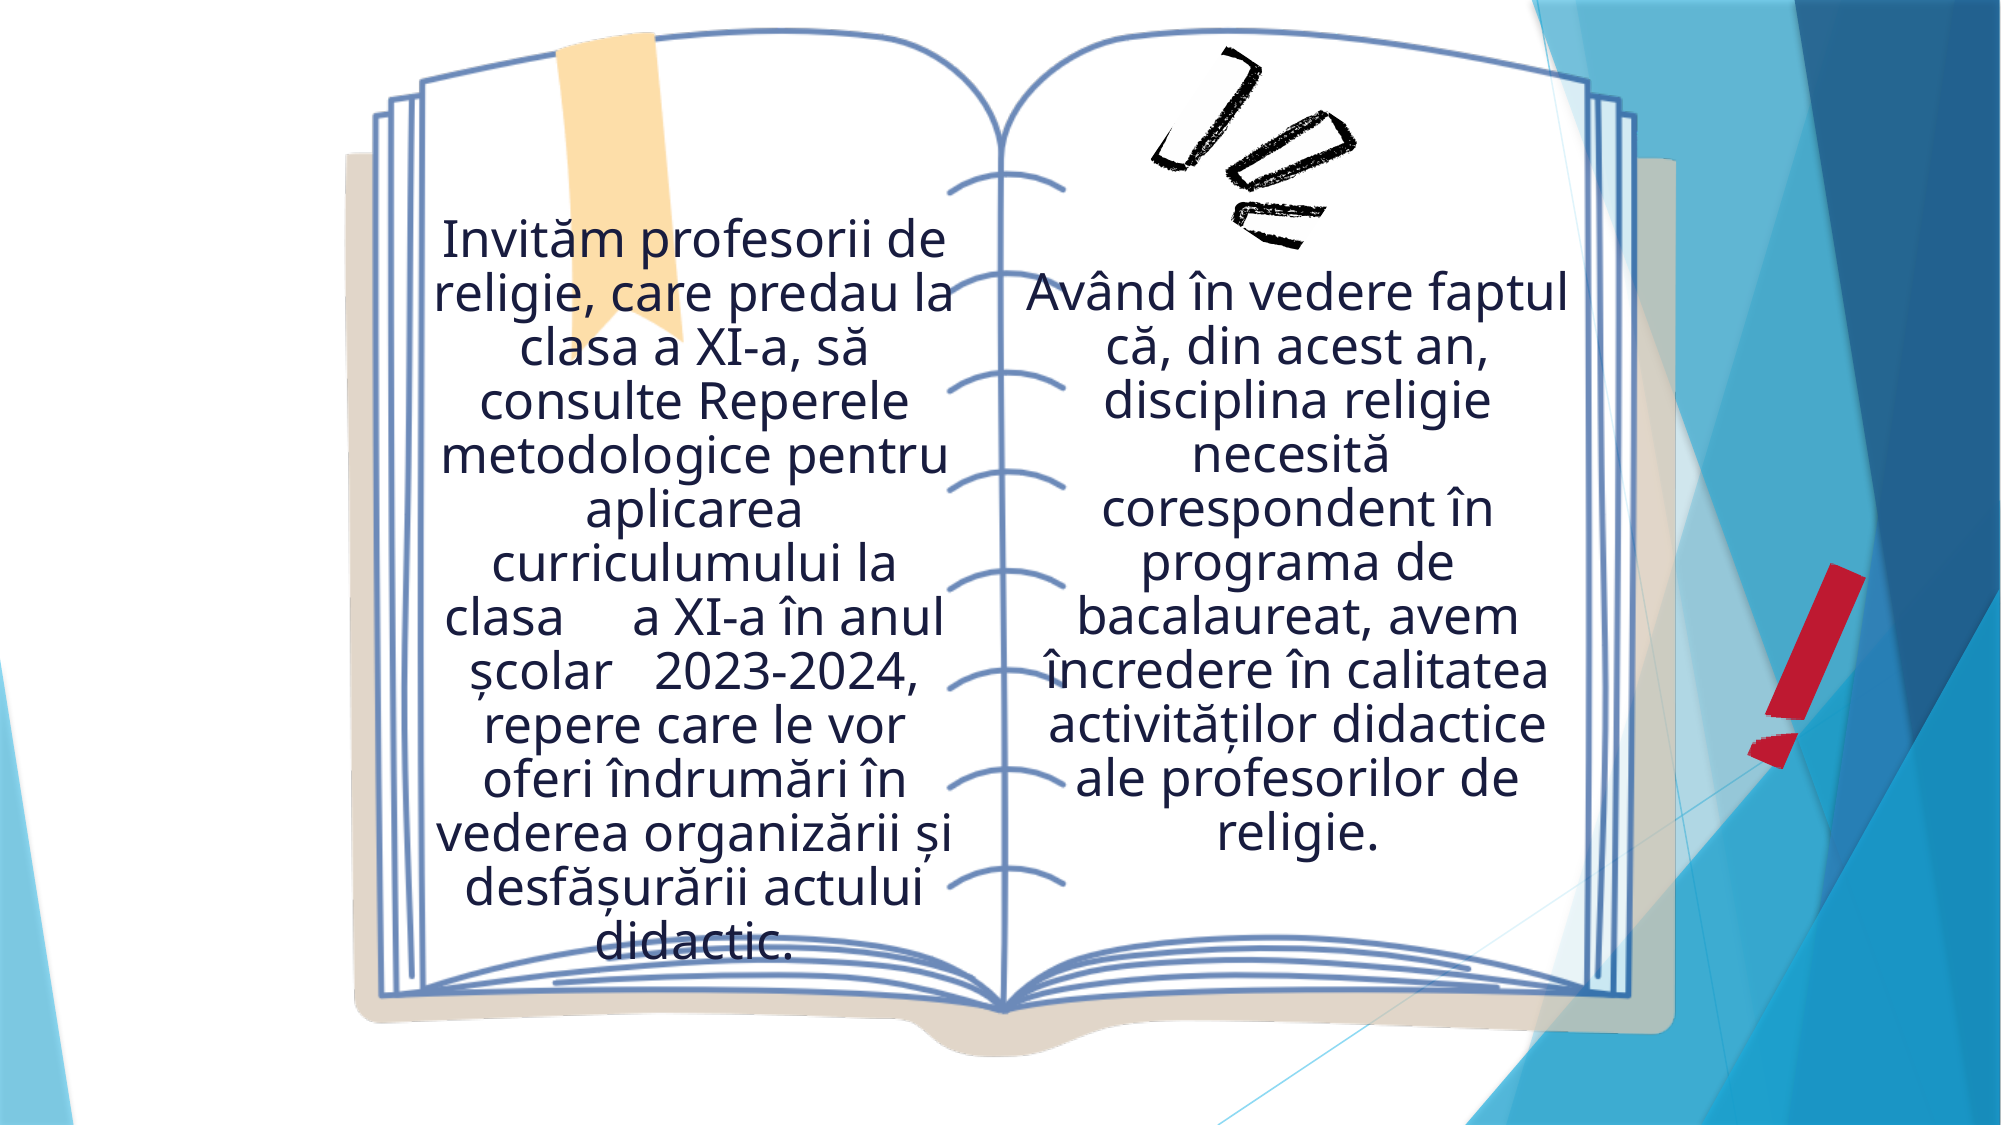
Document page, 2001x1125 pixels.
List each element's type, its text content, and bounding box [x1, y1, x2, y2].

text_box [1147, 44, 1372, 261]
text_box Invităm profesorii de religie, care predau la clasa a XI-a, să consulte Reperele metodologice pentru aplicarea curriculumului la clasa a XI-a în anul școlar 2023-2024, repere care le vor oferi îndrumări în vederea organizării și desfășurării actului didactic. [433, 213, 957, 971]
text_box Având în vedere faptul că, din acest an, disciplina religie necesită corespondent în programa de bacalaureat, avem încredere în calitatea activităților didactice ale profesorilor de religie. [1022, 266, 1574, 862]
text_box [1747, 562, 1866, 771]
text_box [343, 15, 1677, 1060]
